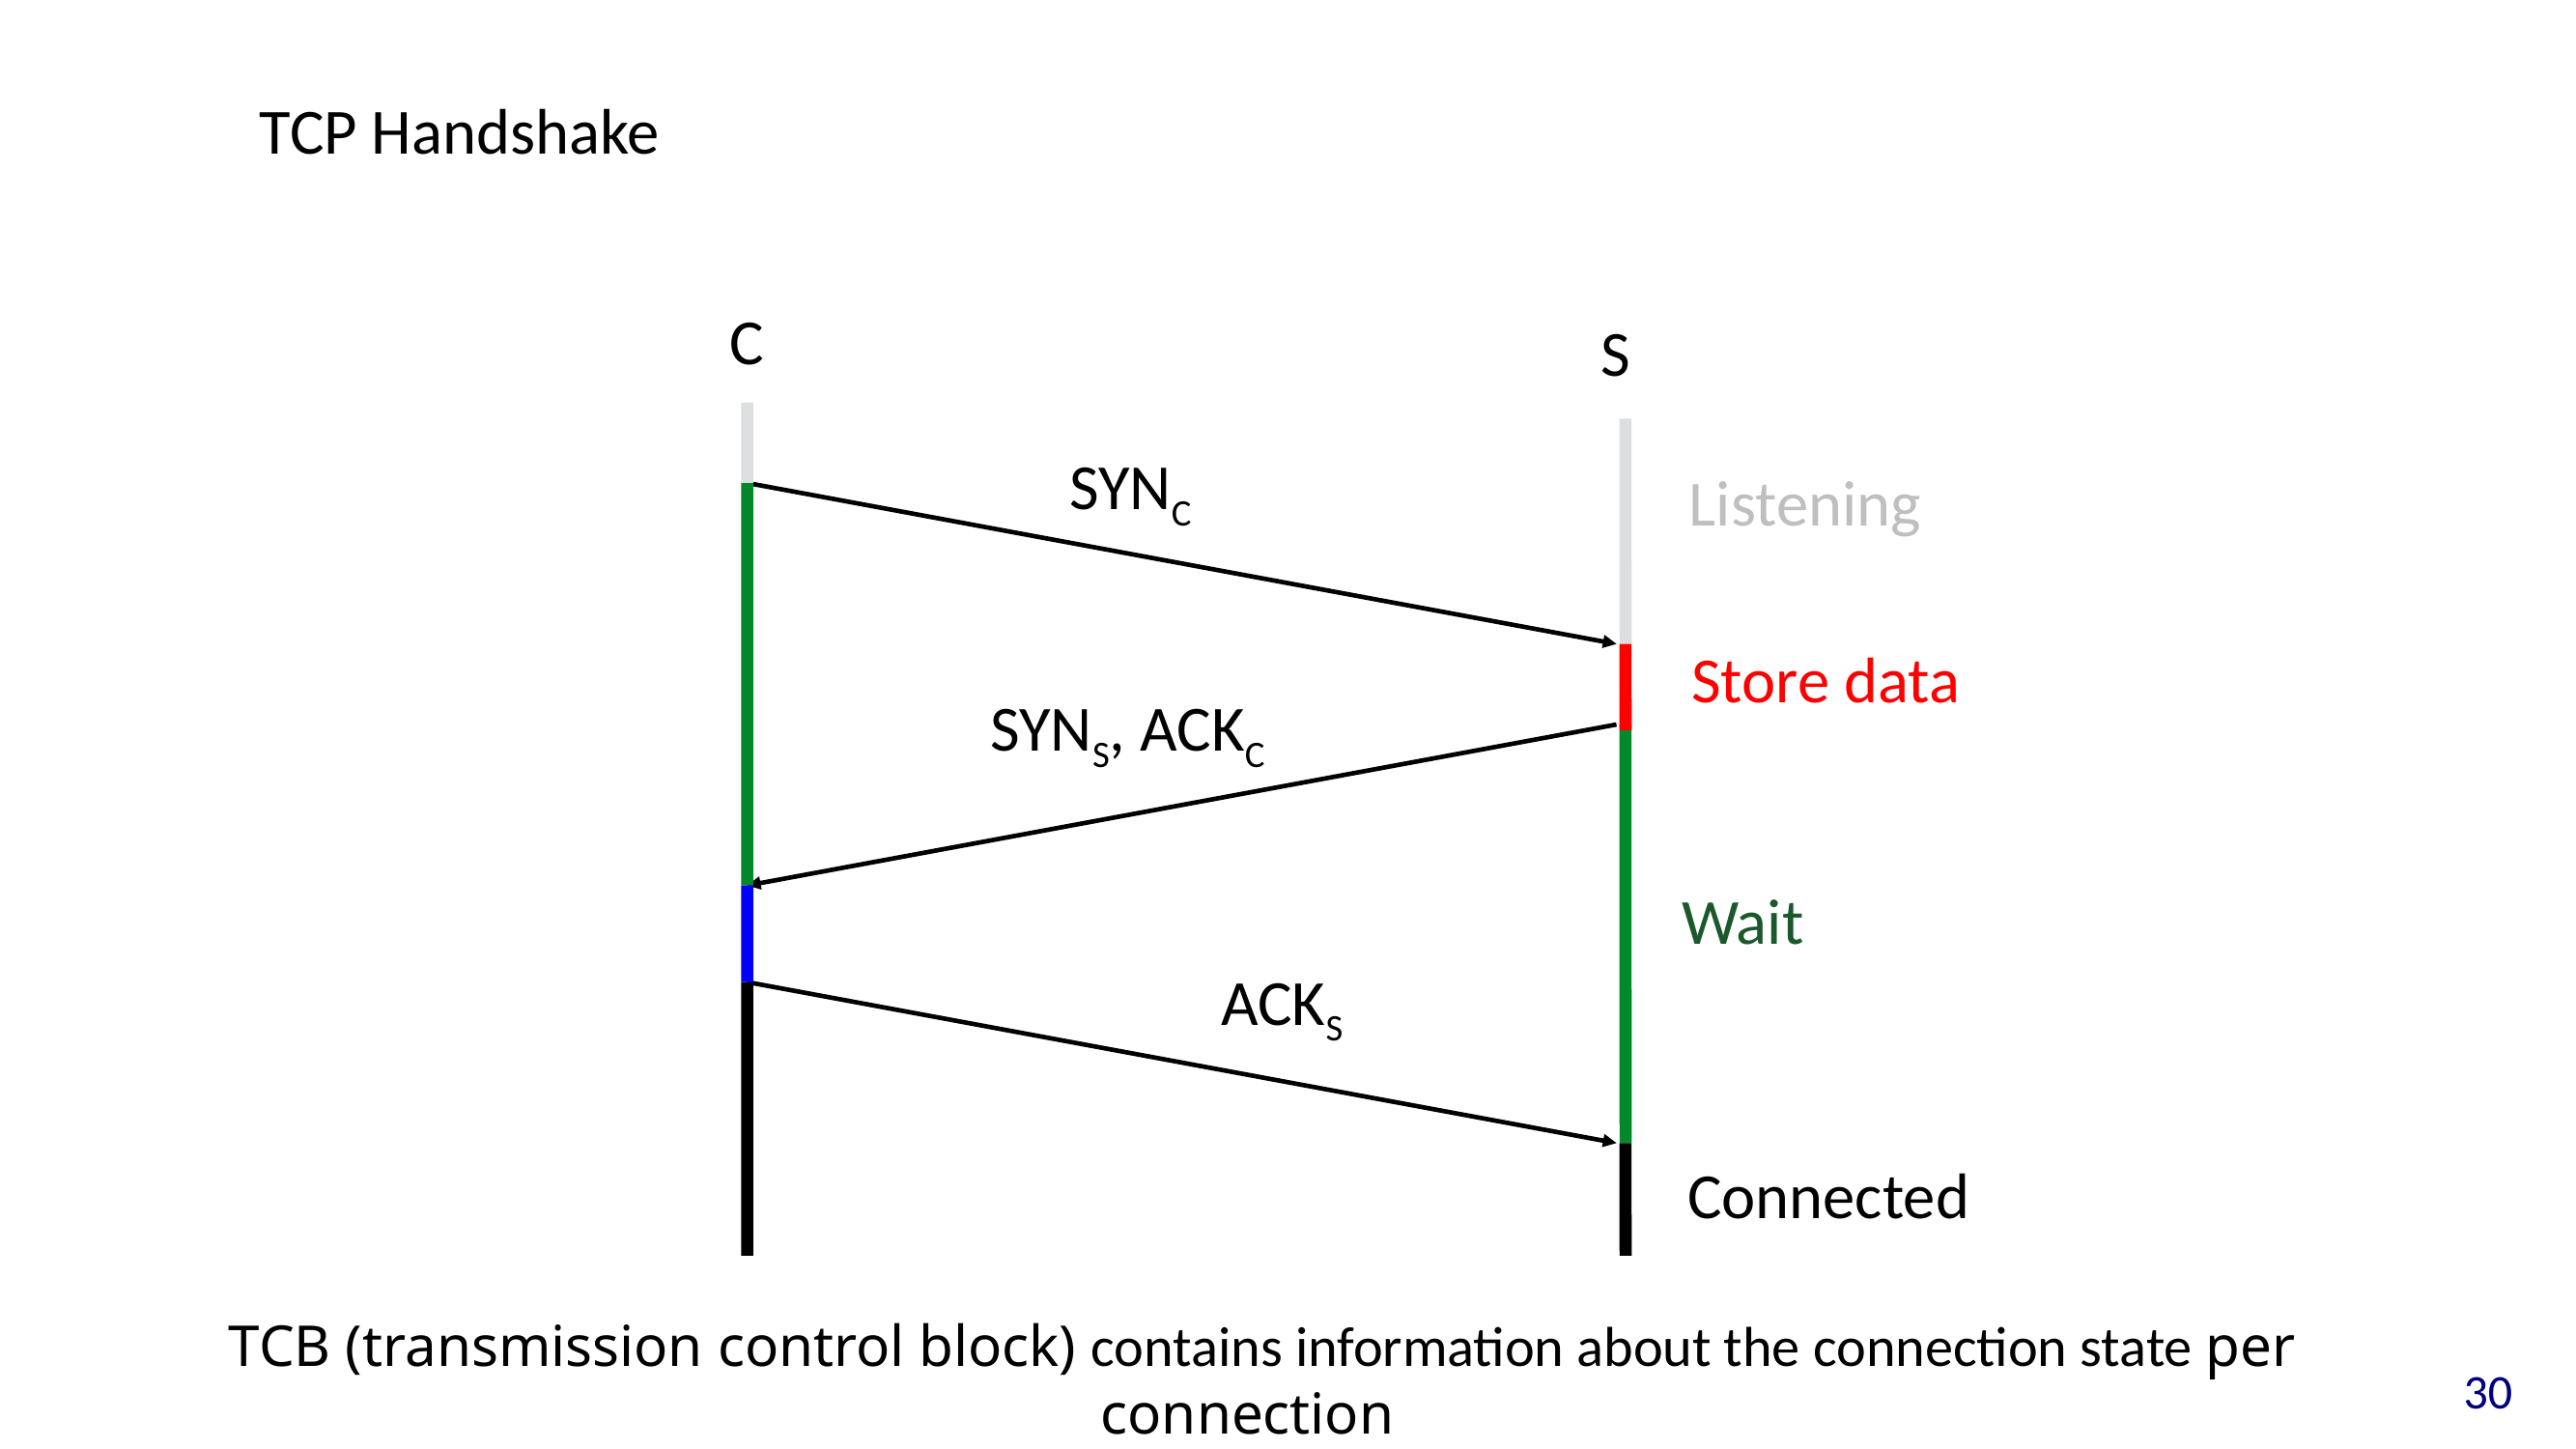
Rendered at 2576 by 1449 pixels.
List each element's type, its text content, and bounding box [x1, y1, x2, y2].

text_box [1060, 541, 1617, 648]
title TCP Handshake [250, 0, 2325, 259]
text_box ACKS [1206, 953, 1358, 1056]
text_box Wait [1667, 872, 1819, 965]
text_box Store data [1677, 631, 1975, 724]
text_box SYNC [1055, 438, 1206, 541]
text_box S [1586, 304, 1646, 397]
text_box C [715, 293, 778, 385]
text_box Connected [1673, 1147, 1985, 1238]
text_box [748, 724, 1617, 890]
text_box [748, 981, 1617, 1148]
text_box Listening [1675, 454, 1936, 547]
text_box TCB (transmission control block) contains information about the connection state per connection [54, 1302, 2455, 1449]
text_box SYNS, ACKC [976, 679, 1280, 782]
slide_number 30 [2455, 1359, 2522, 1434]
